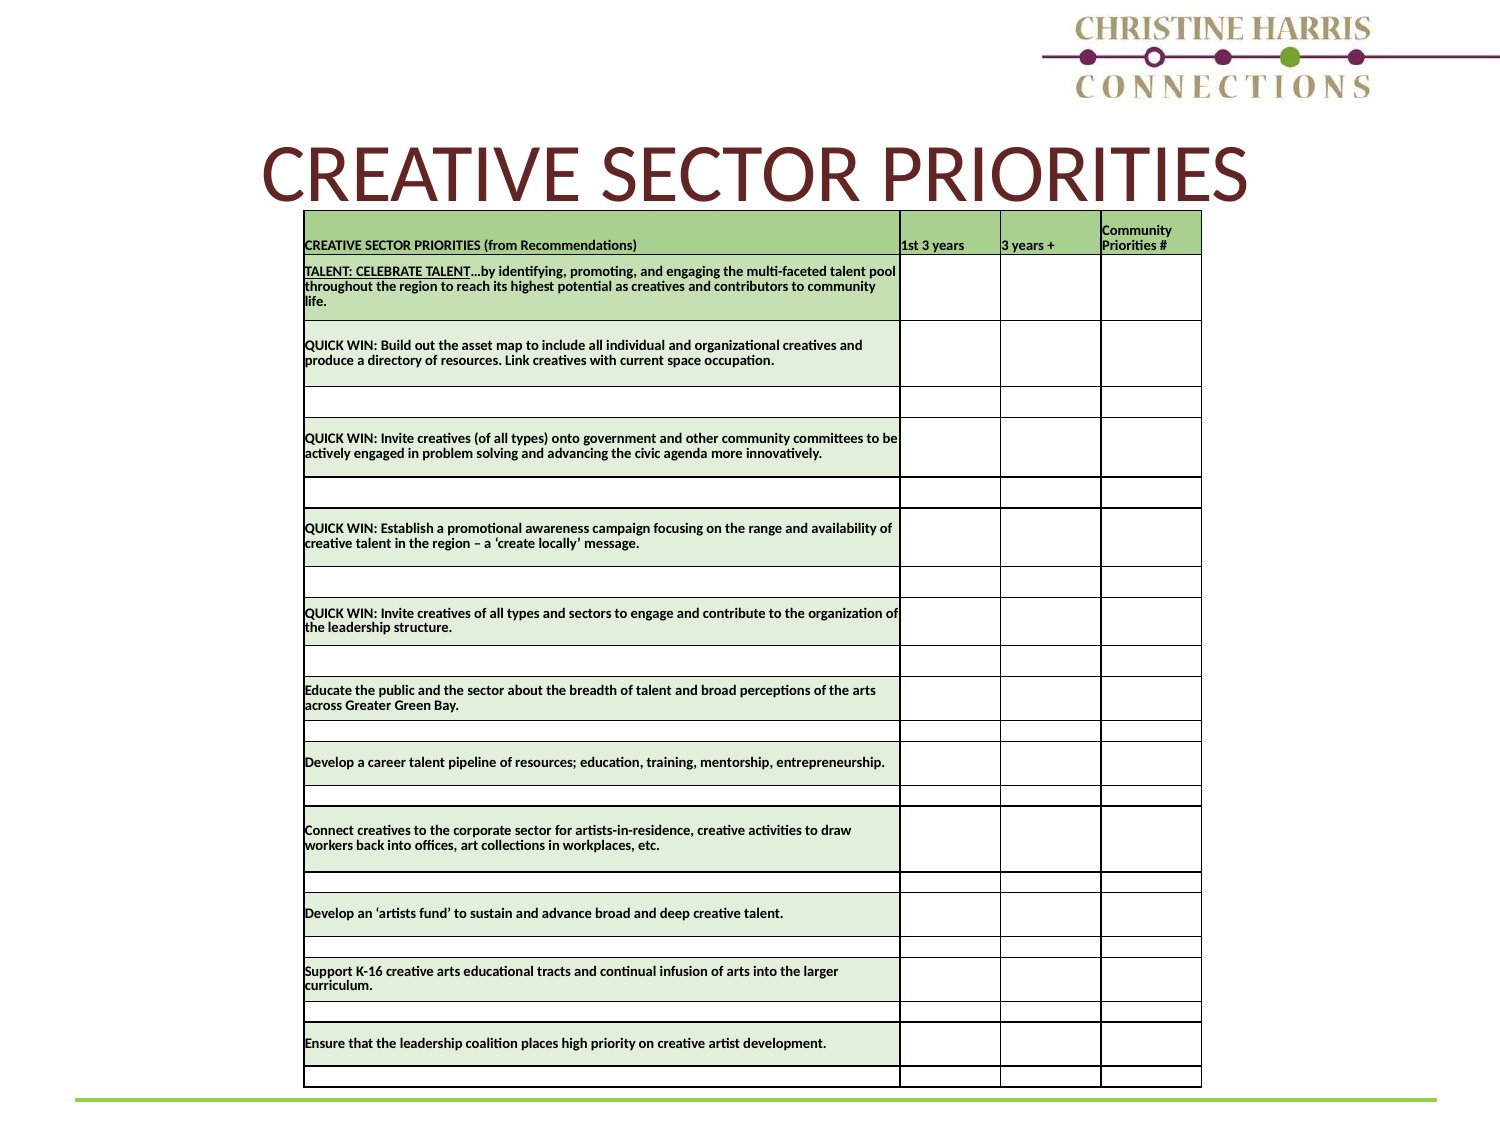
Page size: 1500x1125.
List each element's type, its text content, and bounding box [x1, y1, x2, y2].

table_cell [305, 1002, 899, 1021]
table_cell [1001, 1002, 1100, 1021]
table_cell [1102, 255, 1201, 320]
table_cell [1001, 742, 1100, 785]
table_cell [1102, 646, 1201, 676]
table_cell [1001, 567, 1100, 597]
table_cell [1001, 255, 1100, 320]
table_cell [1102, 677, 1201, 720]
table_cell [1001, 321, 1100, 386]
table_cell [305, 873, 899, 892]
table_cell [1102, 321, 1201, 386]
table_cell [305, 786, 899, 805]
table_cell [901, 567, 1000, 597]
table_cell [1001, 807, 1100, 871]
table_cell Educate the public and the sector about the breadth of talent and broad perceptions of the arts across Greater Green Bay. [305, 677, 899, 720]
table_cell [1102, 786, 1201, 805]
table_cell [305, 646, 899, 676]
table_cell [1102, 1002, 1201, 1021]
table_cell [901, 937, 1000, 957]
table_cell [1001, 646, 1100, 676]
table_cell [1102, 893, 1201, 936]
table_header CREATIVE SECTOR PRIORITIES (from Recommendations) [305, 211, 899, 254]
table_cell QUICK WIN: Build out the asset map to include all individual and organizational creatives and produce a directory of resources. Link creatives with current space occupation. [305, 321, 899, 386]
table_cell QUICK WIN: Invite creatives of all types and sectors to engage and contribute to the organization of the leadership structure. [305, 598, 899, 645]
table_cell [1001, 721, 1100, 741]
table_cell [1102, 478, 1201, 507]
table_cell [901, 958, 1000, 1001]
table_cell [901, 321, 1000, 386]
table_cell Develop a career talent pipeline of resources; education, training, mentorship, entrepreneurship. [305, 742, 899, 785]
table_cell Connect creatives to the corporate sector for artists-in-residence, creative activities to draw workers back into offices, art collections in workplaces, etc. [305, 807, 899, 871]
table_cell [901, 786, 1000, 805]
table_cell [901, 807, 1000, 871]
picture [946, 0, 1500, 131]
table_cell [1001, 937, 1100, 957]
table_cell [305, 567, 899, 597]
table_cell [901, 677, 1000, 720]
table_cell [1102, 958, 1201, 1001]
table_cell [1001, 598, 1100, 645]
table_cell [305, 937, 899, 957]
table_cell [1102, 598, 1201, 645]
table_cell [901, 893, 1000, 936]
table_cell [1001, 677, 1100, 720]
table_cell [1102, 509, 1201, 566]
table_cell [901, 1067, 1000, 1086]
table_cell Support K-16 creative arts educational tracts and continual infusion of arts into the larger curriculum. [305, 958, 899, 1001]
table_cell [901, 387, 1000, 417]
title CREATIVE SECTOR PRIORITIES [24, 79, 1488, 258]
table_cell [305, 478, 899, 507]
table_cell Develop an ‘artists fund’ to sustain and advance broad and deep creative talent. [305, 893, 899, 936]
table_cell [901, 646, 1000, 676]
table_cell [1001, 873, 1100, 892]
table_cell [1102, 1023, 1201, 1065]
table_cell [1001, 893, 1100, 936]
table_cell [1102, 567, 1201, 597]
table_cell [1102, 937, 1201, 957]
table_cell [1001, 387, 1100, 417]
table_cell [901, 255, 1000, 320]
table_cell [1102, 742, 1201, 785]
table_cell [1102, 418, 1201, 476]
table_cell [1001, 418, 1100, 476]
table_cell [1001, 786, 1100, 805]
table_cell [1102, 721, 1201, 741]
table_cell [305, 387, 899, 417]
table_cell [901, 721, 1000, 741]
table_cell [1102, 873, 1201, 892]
table_cell QUICK WIN: Invite creatives (of all types) onto government and other community committees to be actively engaged in problem solving and advancing the civic agenda more innovatively. [305, 418, 899, 476]
table_cell [901, 1023, 1000, 1065]
table_cell [1102, 387, 1201, 417]
table_cell [305, 1067, 899, 1086]
table_cell [1001, 478, 1100, 507]
table_cell [901, 873, 1000, 892]
table_cell [901, 478, 1000, 507]
table_cell [1001, 1023, 1100, 1065]
table_cell [901, 742, 1000, 785]
table_cell [901, 509, 1000, 566]
table_cell QUICK WIN: Establish a promotional awareness campaign focusing on the range and availability of creative talent in the region – a ‘create locally’ message. [305, 509, 899, 566]
table_header Community Priorities # [1102, 211, 1201, 254]
table_cell [1102, 1067, 1201, 1086]
table_cell [1001, 958, 1100, 1001]
table_cell TALENT: CELEBRATE TALENT…by identifying, promoting, and engaging the multi-faceted talent pool throughout the region to reach its highest potential as creatives and contributors to community life. [305, 255, 899, 320]
table_cell Ensure that the leadership coalition places high priority on creative artist development. [305, 1023, 899, 1065]
table_header 1st 3 years [901, 211, 1000, 254]
table_cell [901, 418, 1000, 476]
table_cell [1102, 807, 1201, 871]
table_cell [901, 1002, 1000, 1021]
table_cell [1001, 509, 1100, 566]
table_cell [1001, 1067, 1100, 1086]
table_header 3 years + [1001, 211, 1100, 254]
table_cell [901, 598, 1000, 645]
table_cell [305, 721, 899, 741]
